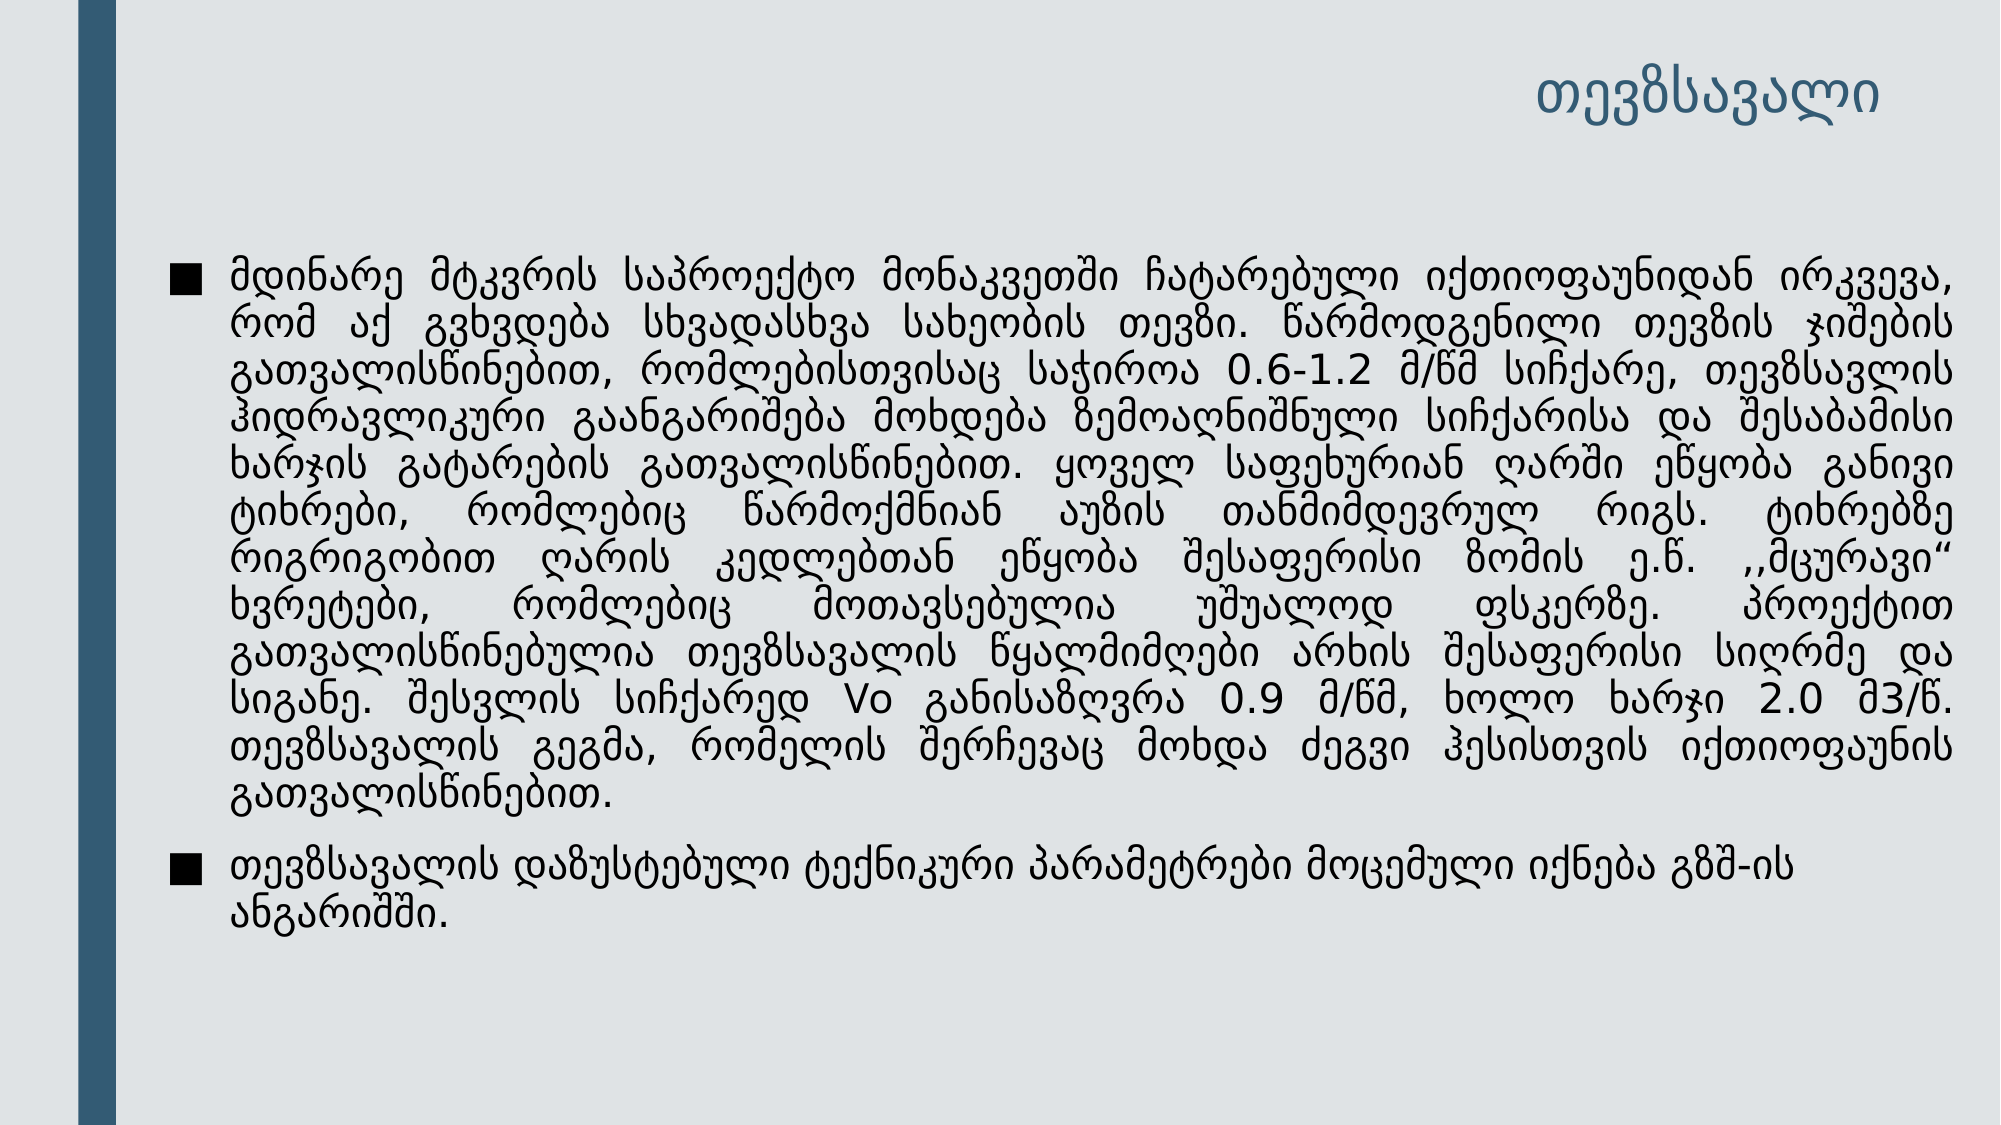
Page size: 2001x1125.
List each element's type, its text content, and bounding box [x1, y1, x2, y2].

title თევზსავალი [322, 55, 1898, 148]
list მდინარე მტკვრის საპროექტო მონაკვეთში ჩატარებული იქთიოფაუნიდან ირკვევა, რომ აქ გვხვდება სხვადასხვა სახეობის თევზი. წარმოდგენილი თევზის ჯიშების გათვალისწინებით, რომლებისთვისაც საჭიროა 0.6-1.2 მ/წმ სიჩქარე, თევზსავლის ჰიდრავლიკური გაანგარიშება მოხდება ზემოაღნიშნული სიჩქარისა და შესაბამისი ხარჯის გატარების გათვალისწინებით. ყოველ საფეხურიან ღარში ეწყობა განივი ტიხრები, რომლებიც წარმოქმნიან აუზის თანმიმდევრულ რიგს. ტიხრებზე რიგრიგობით ღარის კედლებთან ეწყობა შესაფერისი ზომის ე.წ. ,,მცურავი“ ხვრეტები, რომლებიც მოთავსებულია უშუალოდ ფსკერზე. პროექტით გათვალისწინებულია თევზსავალის წყალმიმღები არხის შესაფერისი სიღრმე და სიგანე. შესვლის სიჩქარედ Vo განისაზღვრა 0.9 მ/წმ, ხოლო ხარჯი 2.0 მ3/წ. თევზსავალის გეგმა, რომელის შერჩევაც მოხდა ძეგვი ჰესისთვის იქთიოფაუნის გათვალისწინებით. თევზსავალის დაზუსტებული ტექნიკური პარამეტრები მოცემული იქნება გზშ-ის ანგარიშში. [151, 245, 1970, 982]
